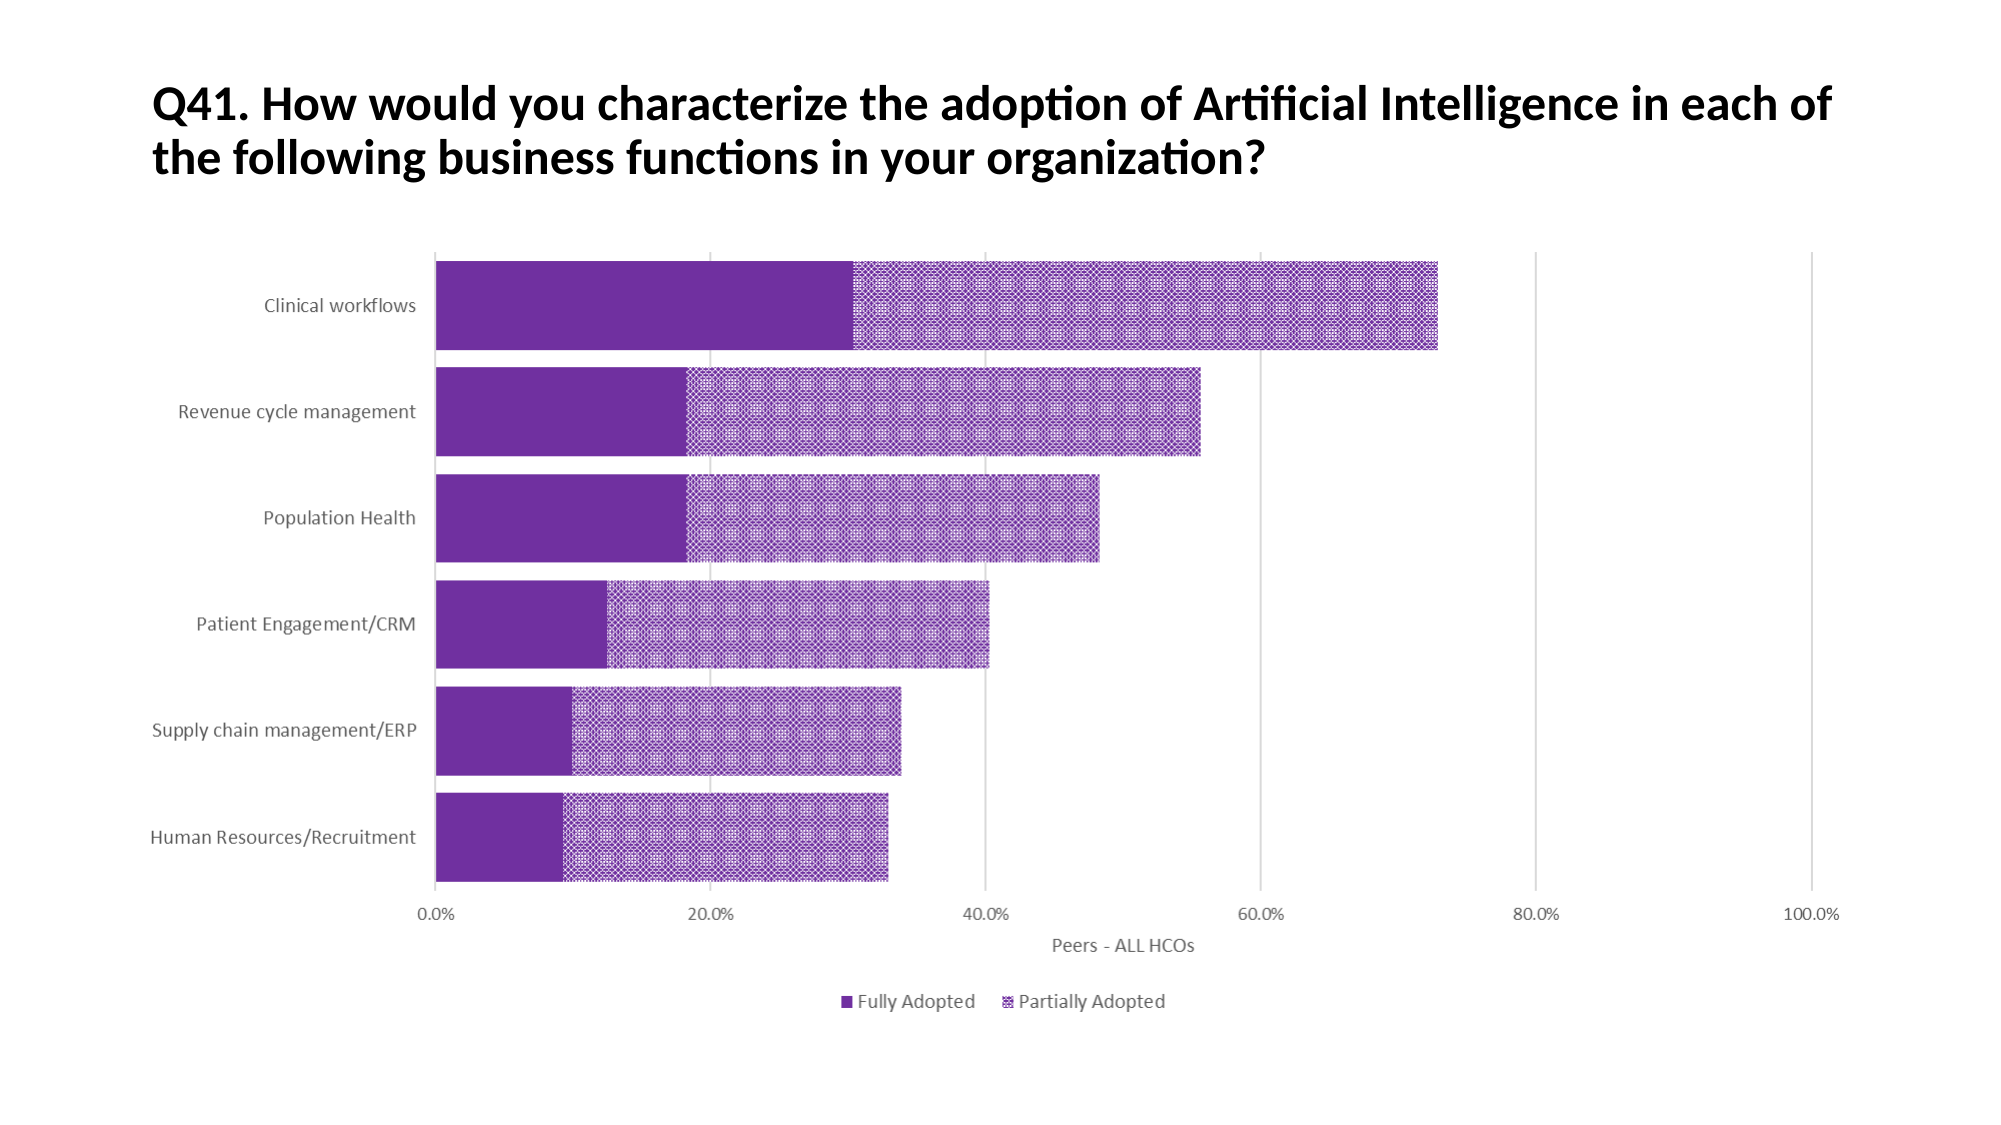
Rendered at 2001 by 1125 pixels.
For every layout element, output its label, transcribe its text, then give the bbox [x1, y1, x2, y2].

title Q41. How would you characterize the adoption of Artificial Intelligence in each of the following business functions in your organization? [137, 59, 1863, 204]
picture [137, 230, 1863, 1033]
